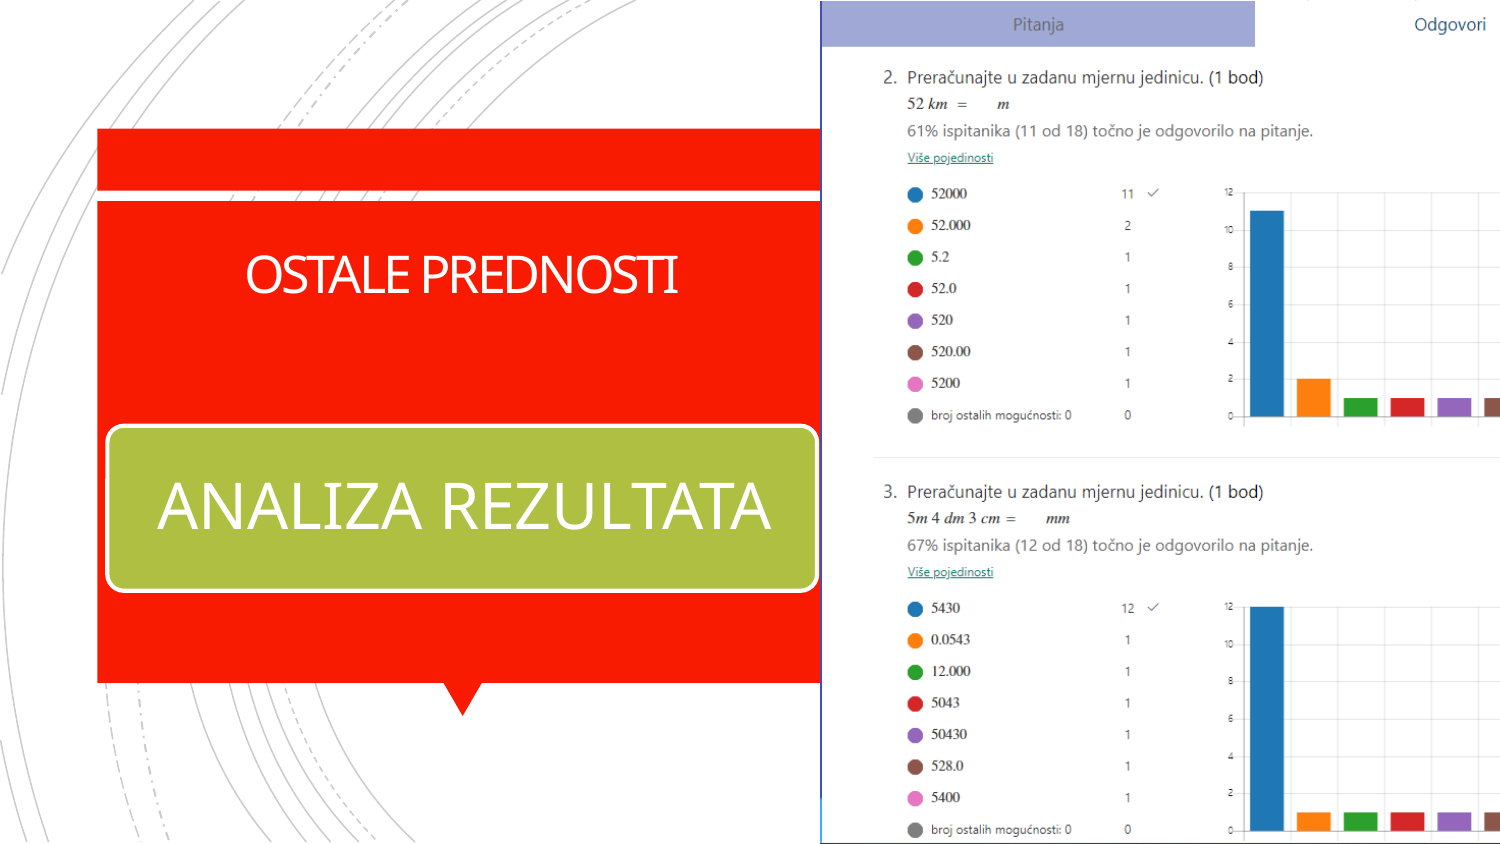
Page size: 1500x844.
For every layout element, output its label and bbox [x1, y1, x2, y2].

list [107, 342, 818, 674]
text_box [0, 0, 819, 844]
picture [819, 0, 1500, 844]
